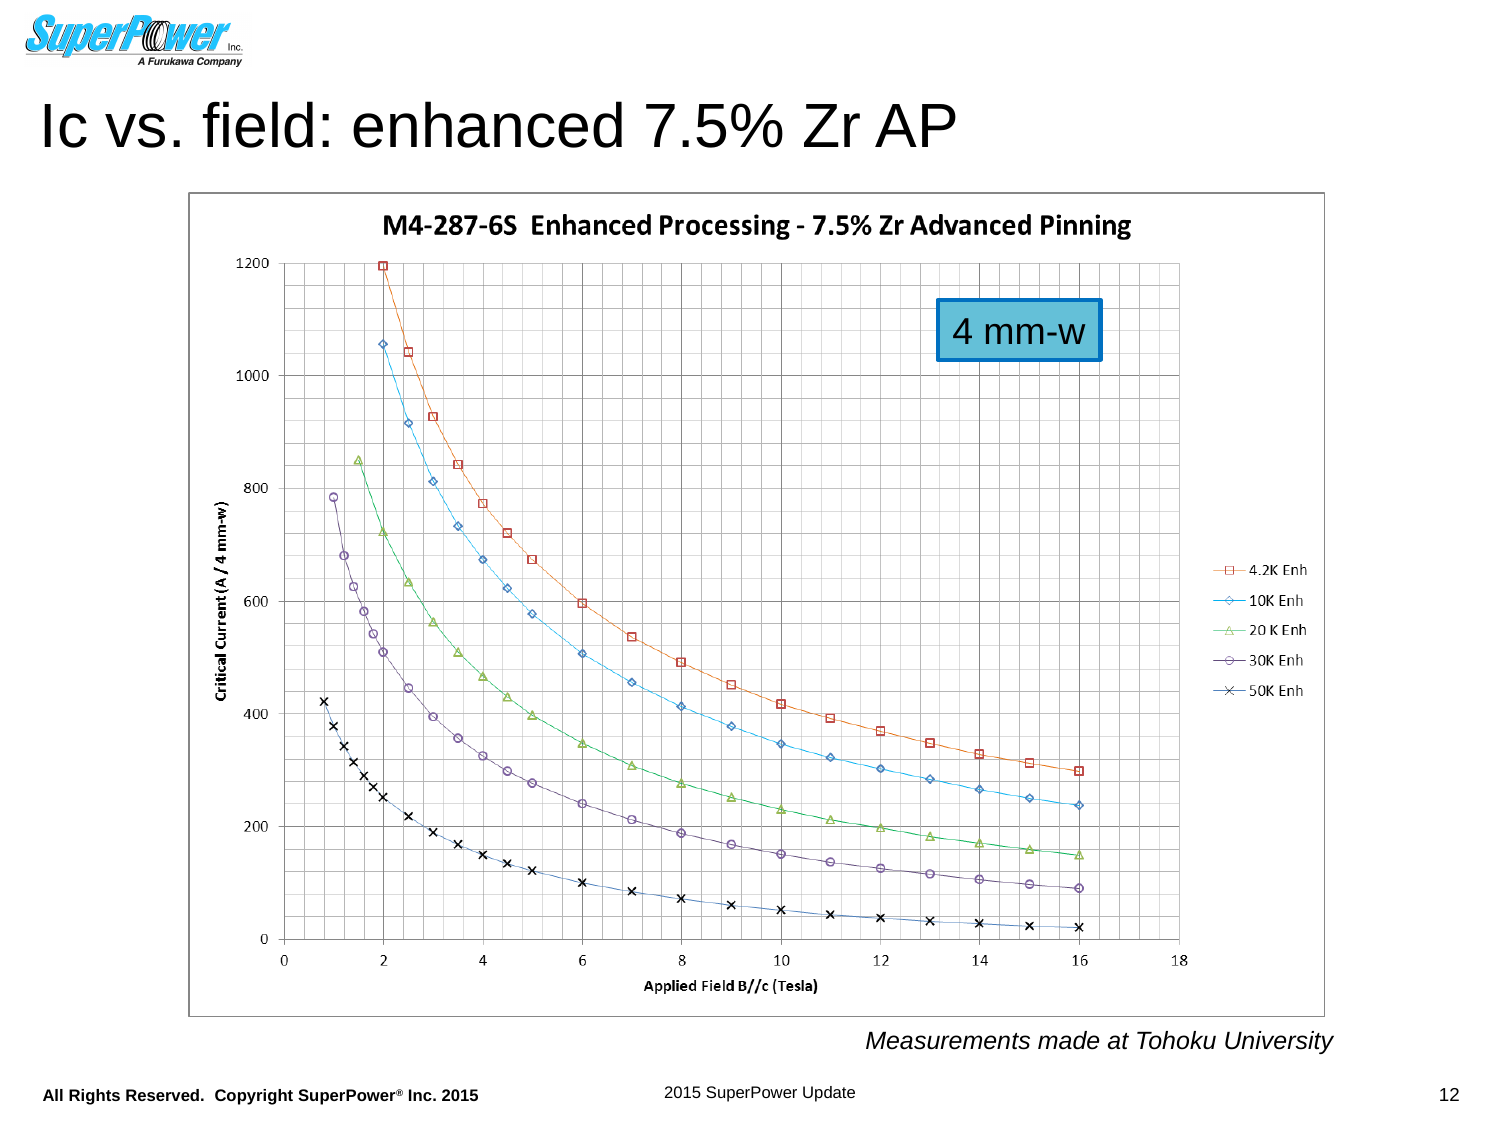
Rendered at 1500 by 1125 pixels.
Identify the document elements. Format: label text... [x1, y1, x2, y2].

text_box Measurements made at Tohoku University [850, 1017, 1350, 1062]
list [187, 192, 1326, 1018]
slide_number 12 [1125, 1052, 1475, 1113]
title Ic vs. field: enhanced 7.5% Zr AP [24, 77, 1425, 266]
picture [24, 12, 252, 67]
